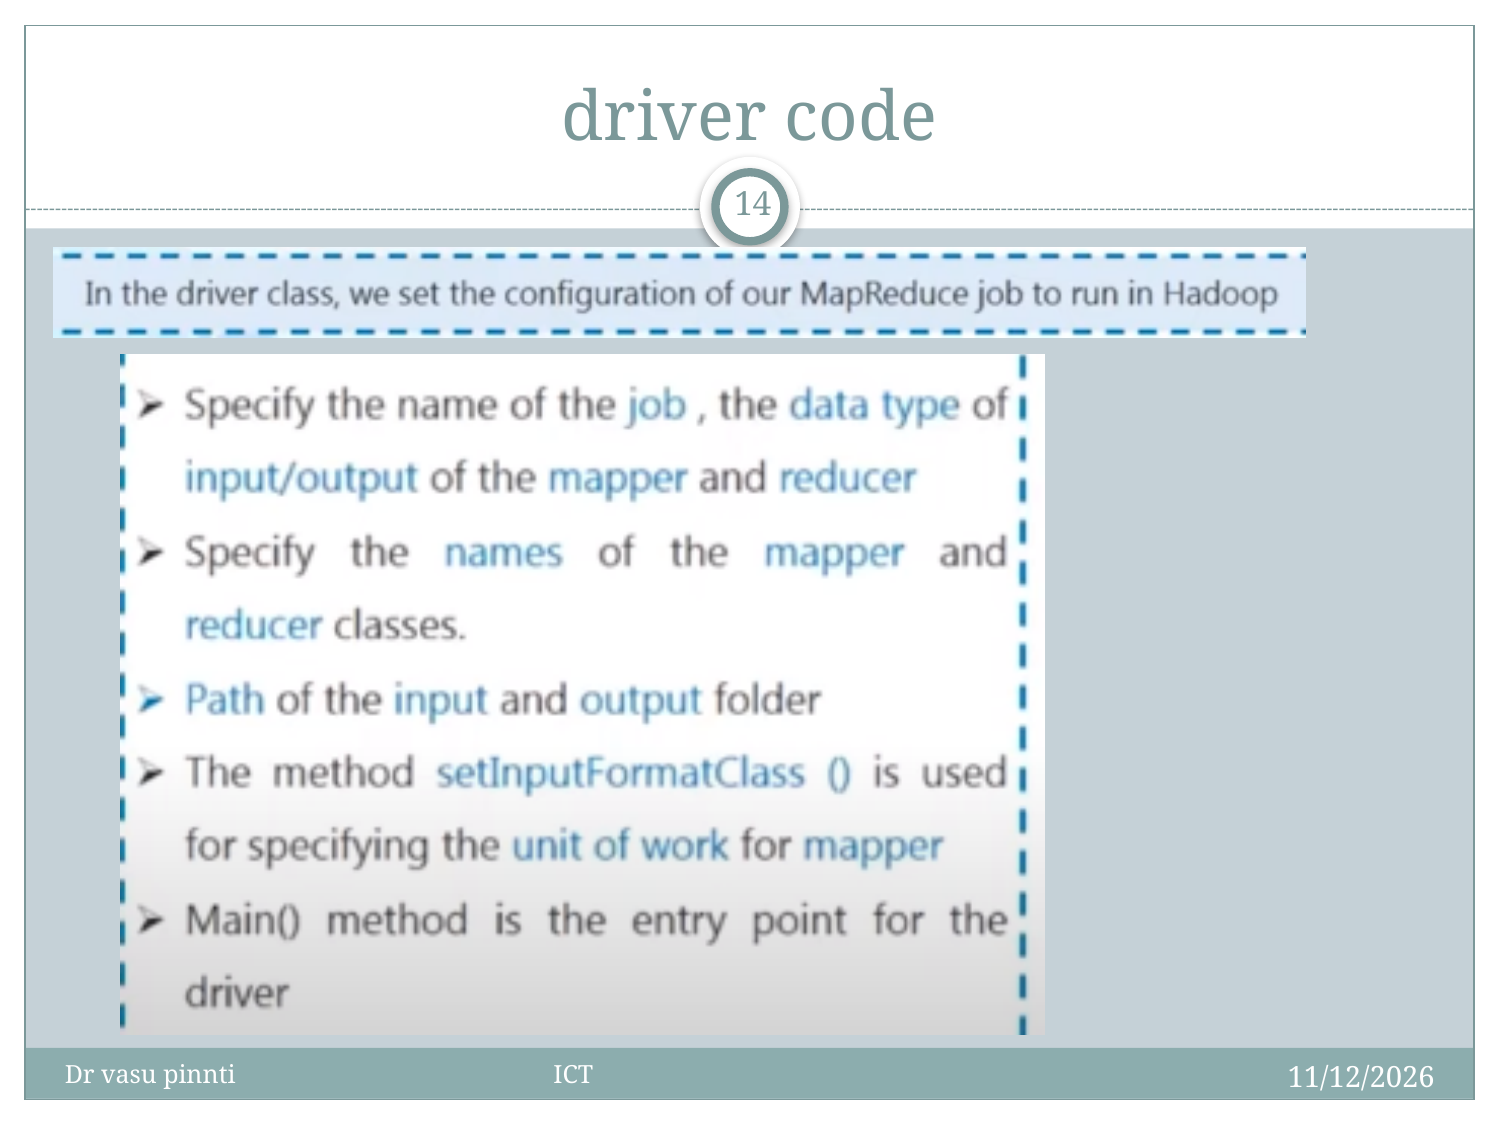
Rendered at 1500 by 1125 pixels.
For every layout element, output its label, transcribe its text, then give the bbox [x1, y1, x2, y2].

footer Dr vasu pinnti ICT [50, 1051, 638, 1112]
slide_number 14 [715, 168, 791, 241]
picture [52, 246, 1306, 339]
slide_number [950, 1050, 1450, 1111]
title driver code [49, 37, 1450, 162]
picture [120, 354, 1045, 1036]
